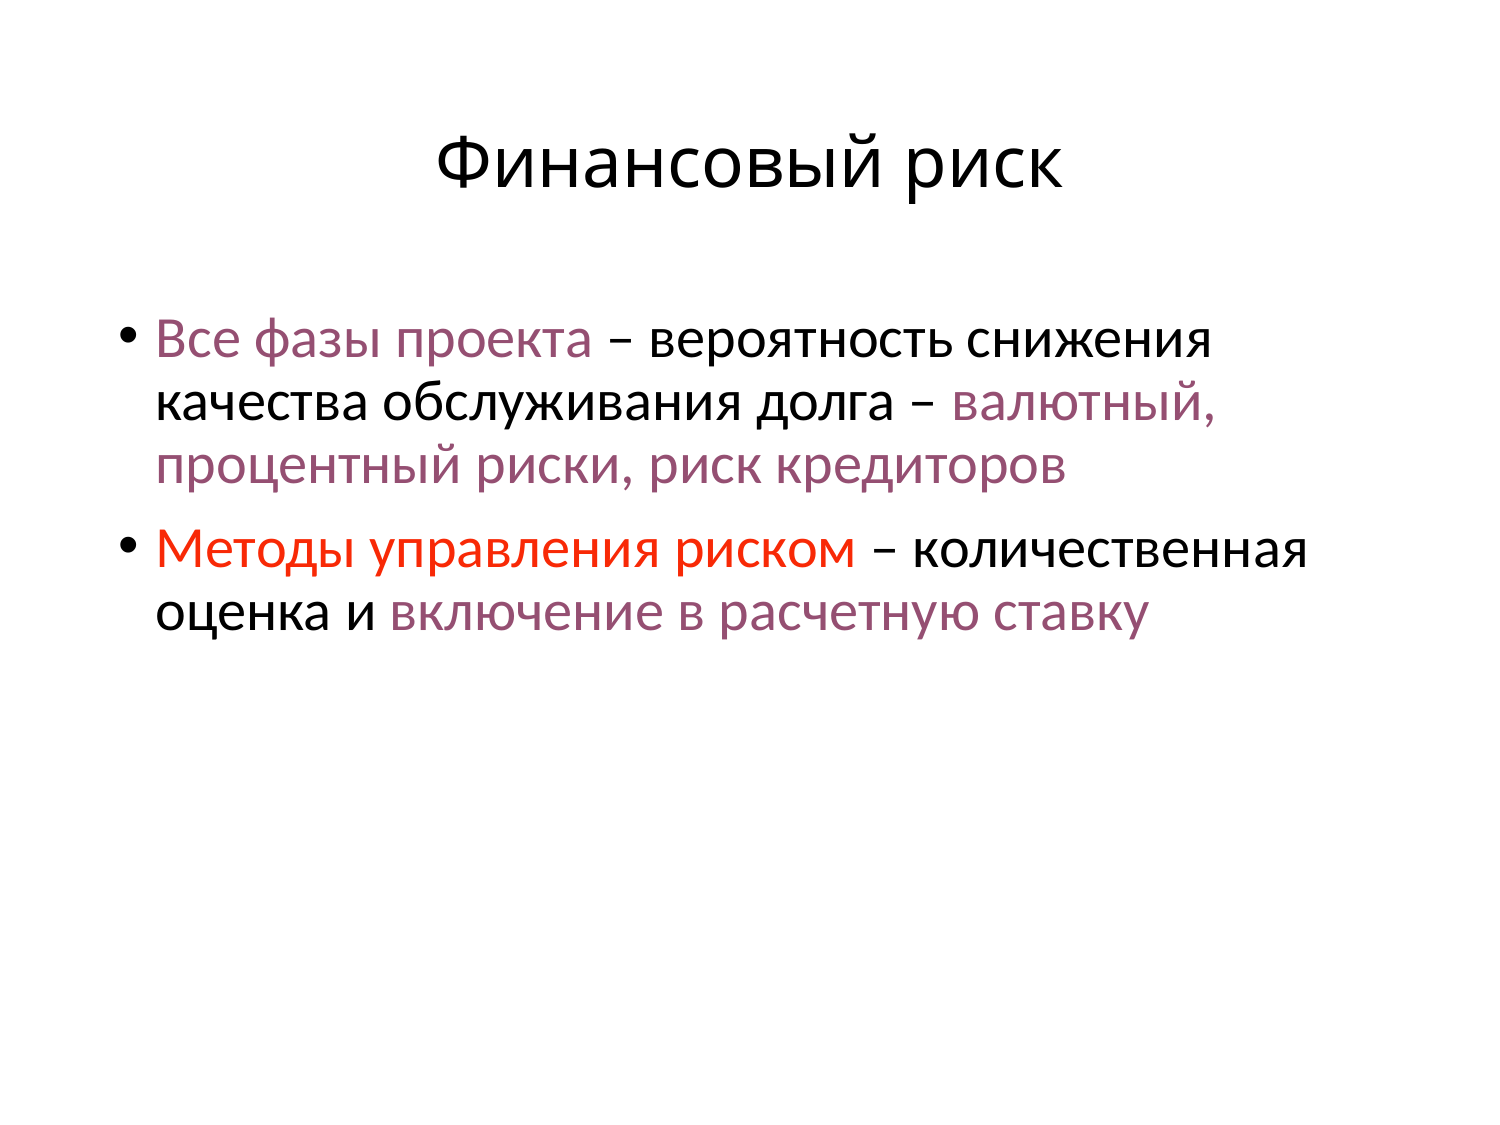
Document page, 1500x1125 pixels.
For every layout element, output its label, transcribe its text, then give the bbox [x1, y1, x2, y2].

title Финансовый риск [102, 59, 1398, 278]
list Все фазы проекта – вероятность снижения качества обслуживания долга – валютный, процентный риски, риск кредиторов Методы управления риском – количественная оценка и включение в расчетную ставку [102, 298, 1398, 1014]
